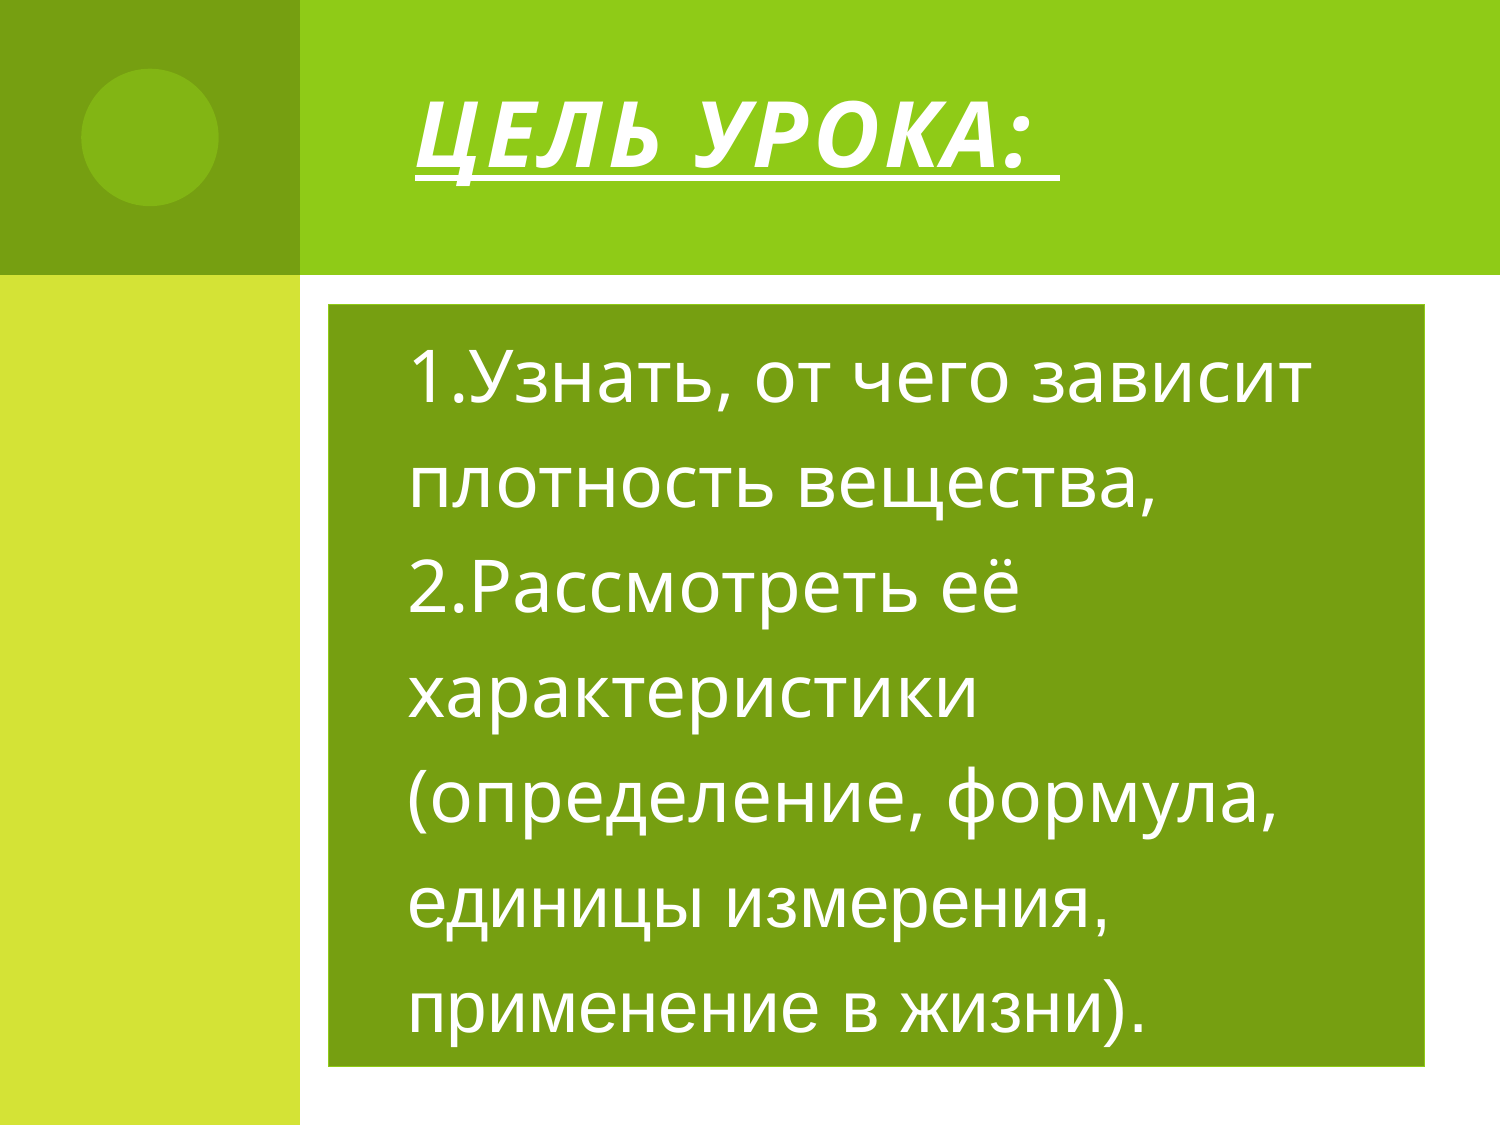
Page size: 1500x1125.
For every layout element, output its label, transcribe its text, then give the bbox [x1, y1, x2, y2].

list 1.Узнать, от чего зависит плотность вещества, 2.Рассмотреть её характеристики (определение, формула, единицы измерения, применение в жизни). [328, 304, 1425, 1067]
title Цель урока: [399, 37, 1425, 225]
